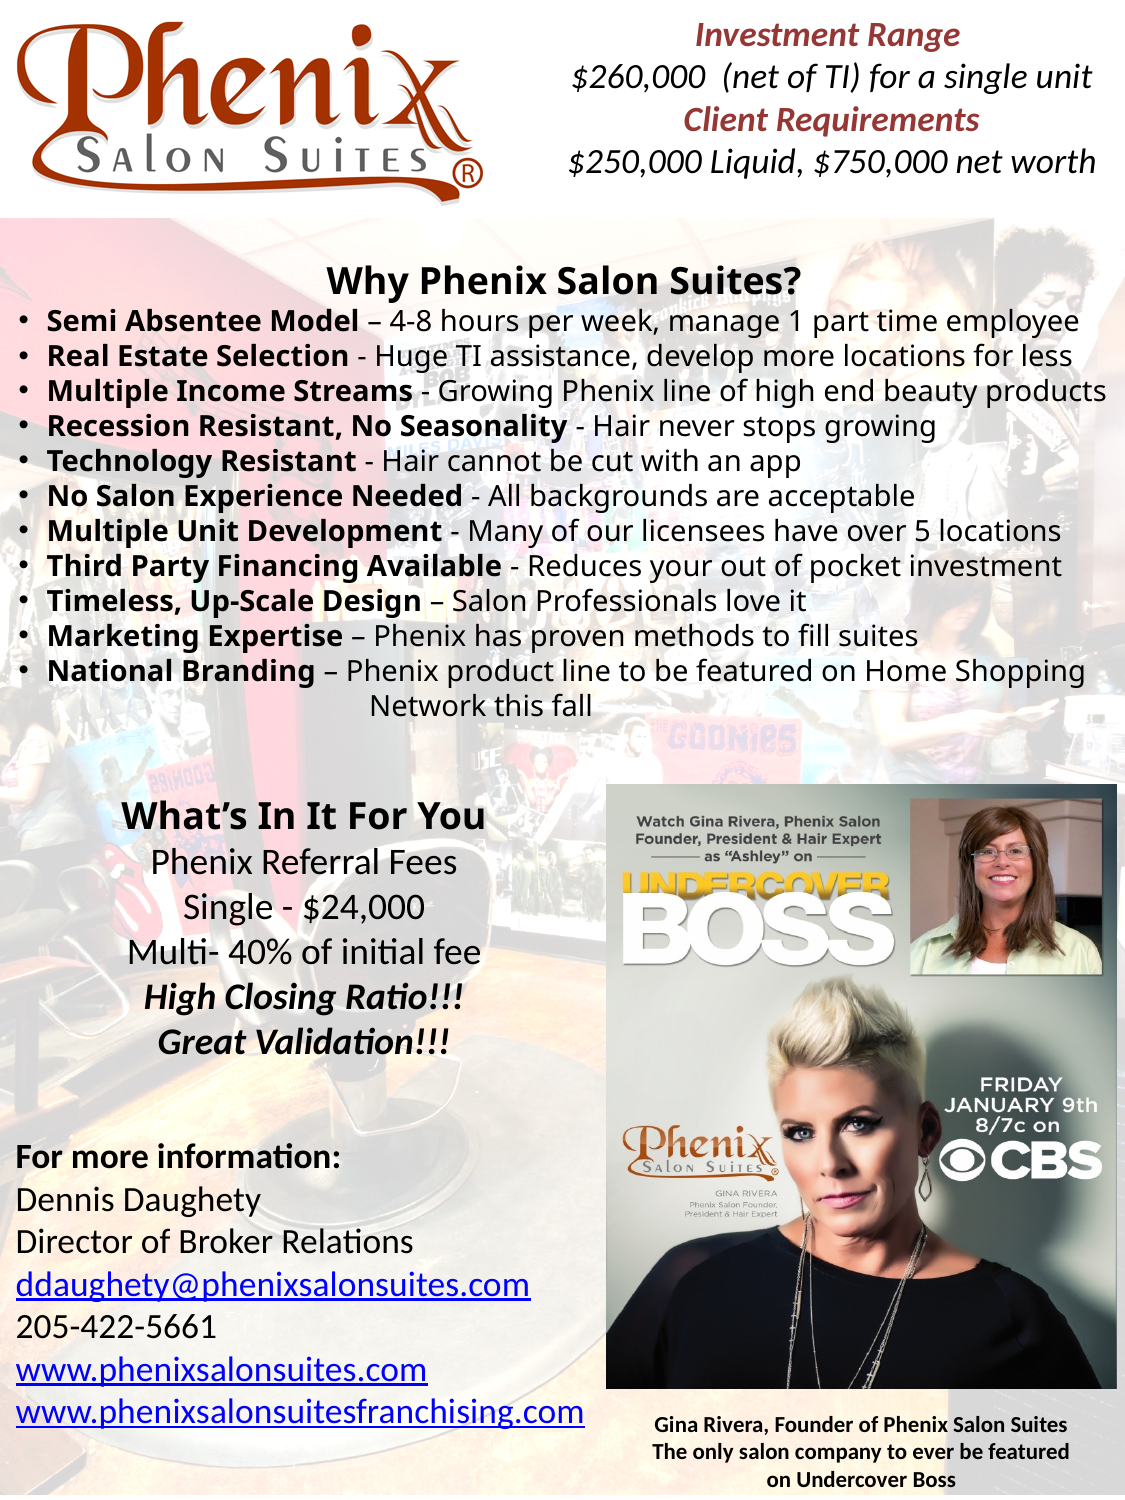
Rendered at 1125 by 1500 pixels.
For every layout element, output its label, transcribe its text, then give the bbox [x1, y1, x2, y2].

picture [0, 3, 1125, 1496]
text_box Investment Range $260,000 (net of TI) for a single unit Client Requirements $250,000 Liquid, $750,000 net worth [536, 3, 1125, 218]
